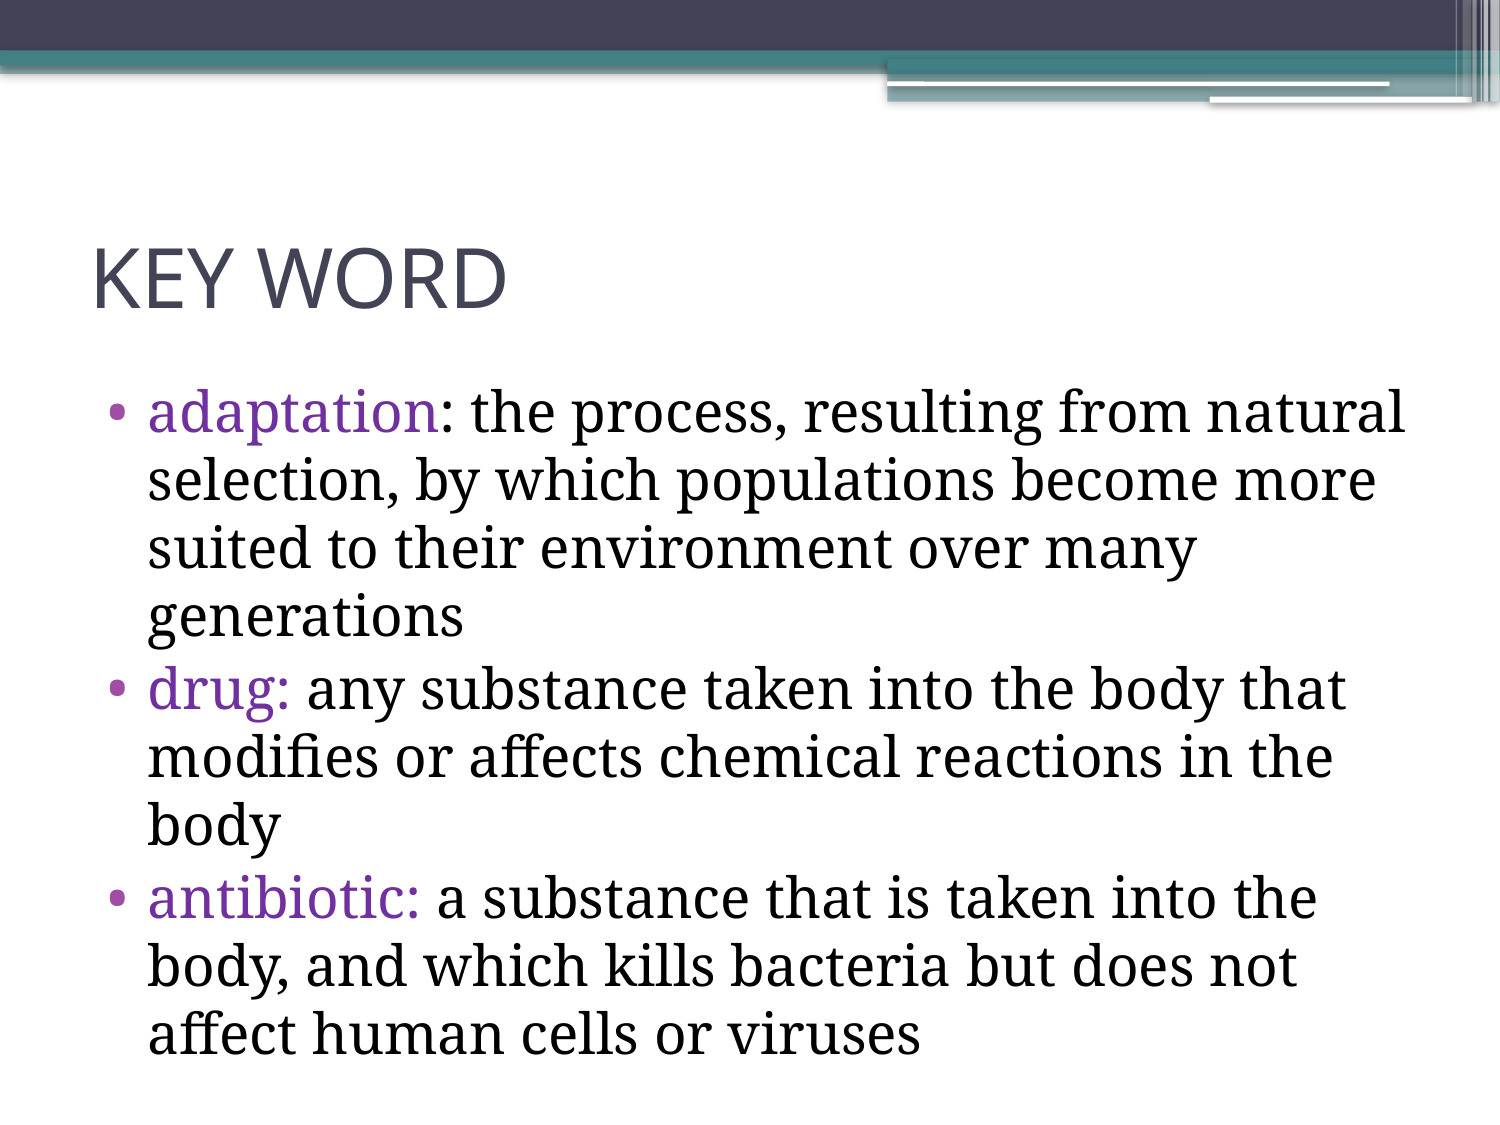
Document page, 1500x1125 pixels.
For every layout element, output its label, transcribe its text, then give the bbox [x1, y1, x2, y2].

list adaptation: the process, resulting from natural selection, by which populations become more suited to their environment over many generations drug: any substance taken into the body that modifies or affects chemical reactions in the body antibiotic: a substance that is taken into the body, and which kills bacteria but does not affect human cells or viruses [75, 368, 1425, 1079]
title KEY WORD [75, 187, 1425, 363]
